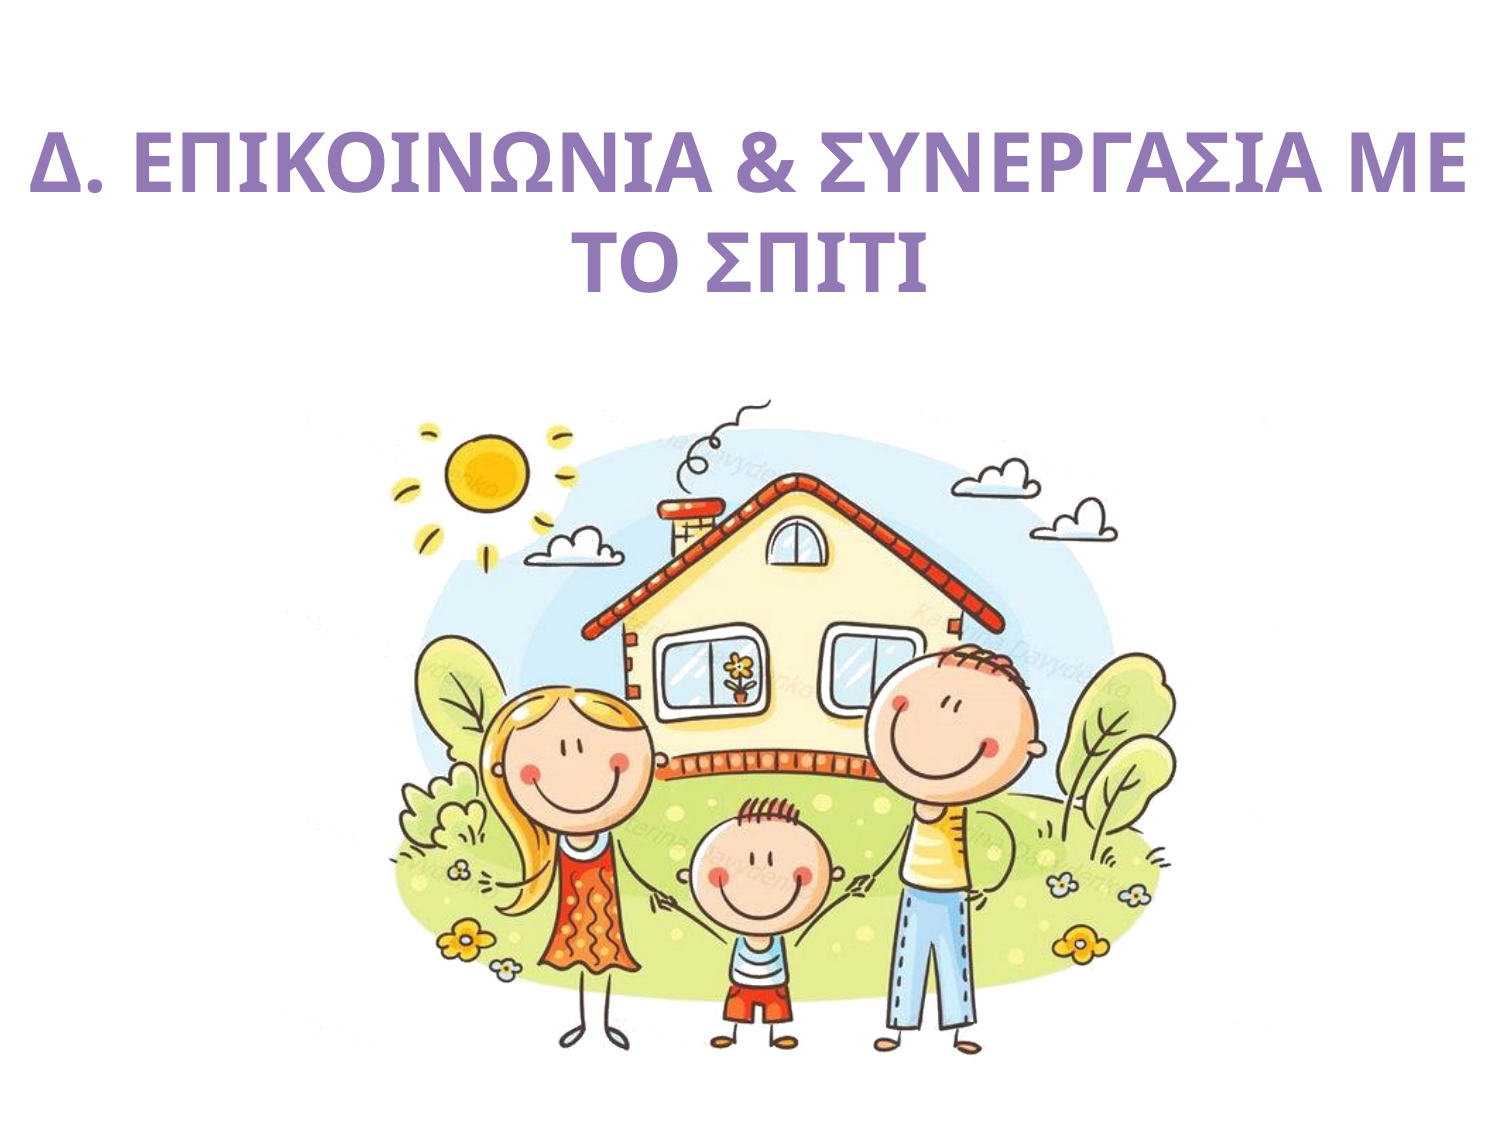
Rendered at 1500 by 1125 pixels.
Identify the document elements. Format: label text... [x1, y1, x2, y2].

text_box Δ. ΕΠΙΚΟΙΝΩΝΙΑ & ΣΥΝΕΡΓΑΣΙΑ ΜΕ ΤΟ ΣΠΙΤΙ [0, 101, 1500, 317]
picture [217, 317, 1339, 1125]
